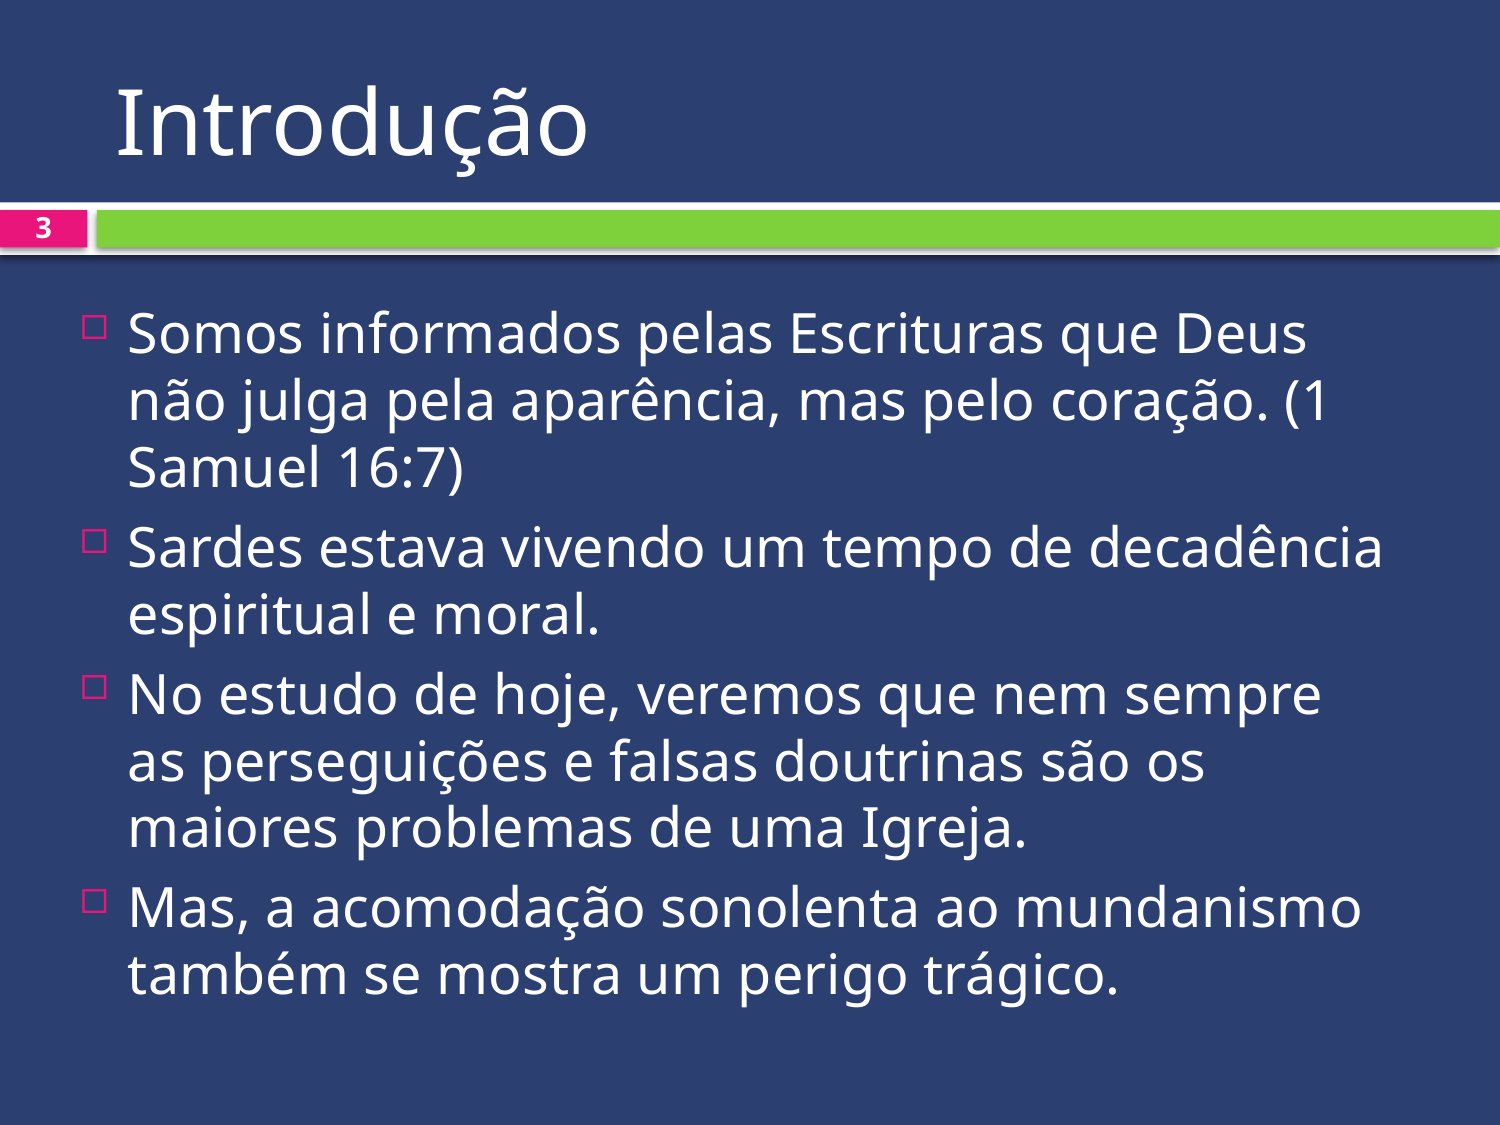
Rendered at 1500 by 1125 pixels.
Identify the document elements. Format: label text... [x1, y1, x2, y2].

slide_number 3 [0, 208, 88, 249]
list Somos informados pelas Escrituras que Deus não julga pela aparência, mas pelo coração. (1 Samuel 16:7) Sardes estava vivendo um tempo de decadência espiritual e moral. No estudo de hoje, veremos que nem sempre as perseguições e falsas doutrinas são os maiores problemas de uma Igreja. Mas, a acomodação sonolenta ao mundanismo também se mostra um perigo trágico. [64, 290, 1403, 1029]
title Introdução [100, 37, 1438, 200]
